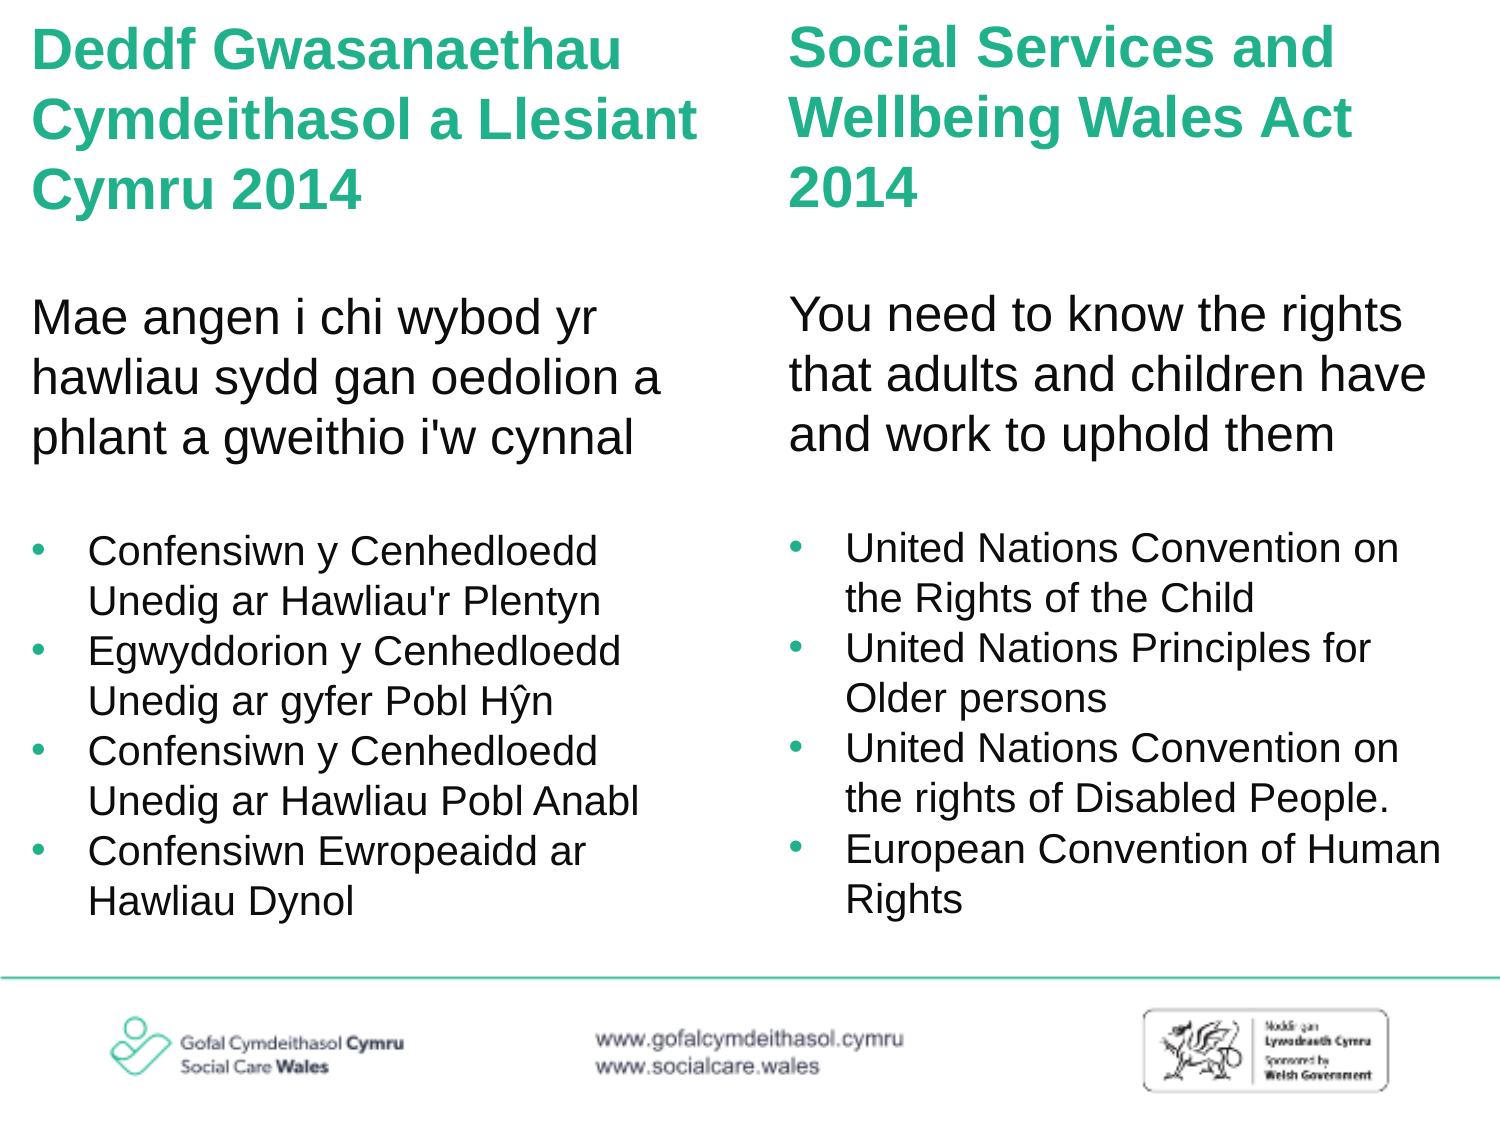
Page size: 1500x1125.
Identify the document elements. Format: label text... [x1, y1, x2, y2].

text_box Social Services and Wellbeing Wales Act 2014 [773, 1, 1438, 227]
picture [0, 975, 1500, 1125]
text_box Deddf Gwasanaethau Cymdeithasol a Llesiant Cymru 2014 [16, 3, 726, 229]
text_box You need to know the rights that adults and children have and work to uphold them United Nations Convention on the Rights of the Child United Nations Principles for Older persons United Nations Convention on the rights of Disabled People. European Convention of Human Rights [773, 273, 1471, 929]
text_box Mae angen i chi wybod yr hawliau sydd gan oedolion a phlant a gweithio i'w cynnal Confensiwn y Cenhedloedd Unedig ar Hawliau'r Plentyn Egwyddorion y Cenhedloedd Unedig ar gyfer Pobl Hŷn Confensiwn y Cenhedloedd Unedig ar Hawliau Pobl Anabl Confensiwn Ewropeaidd ar Hawliau Dynol [16, 276, 714, 932]
